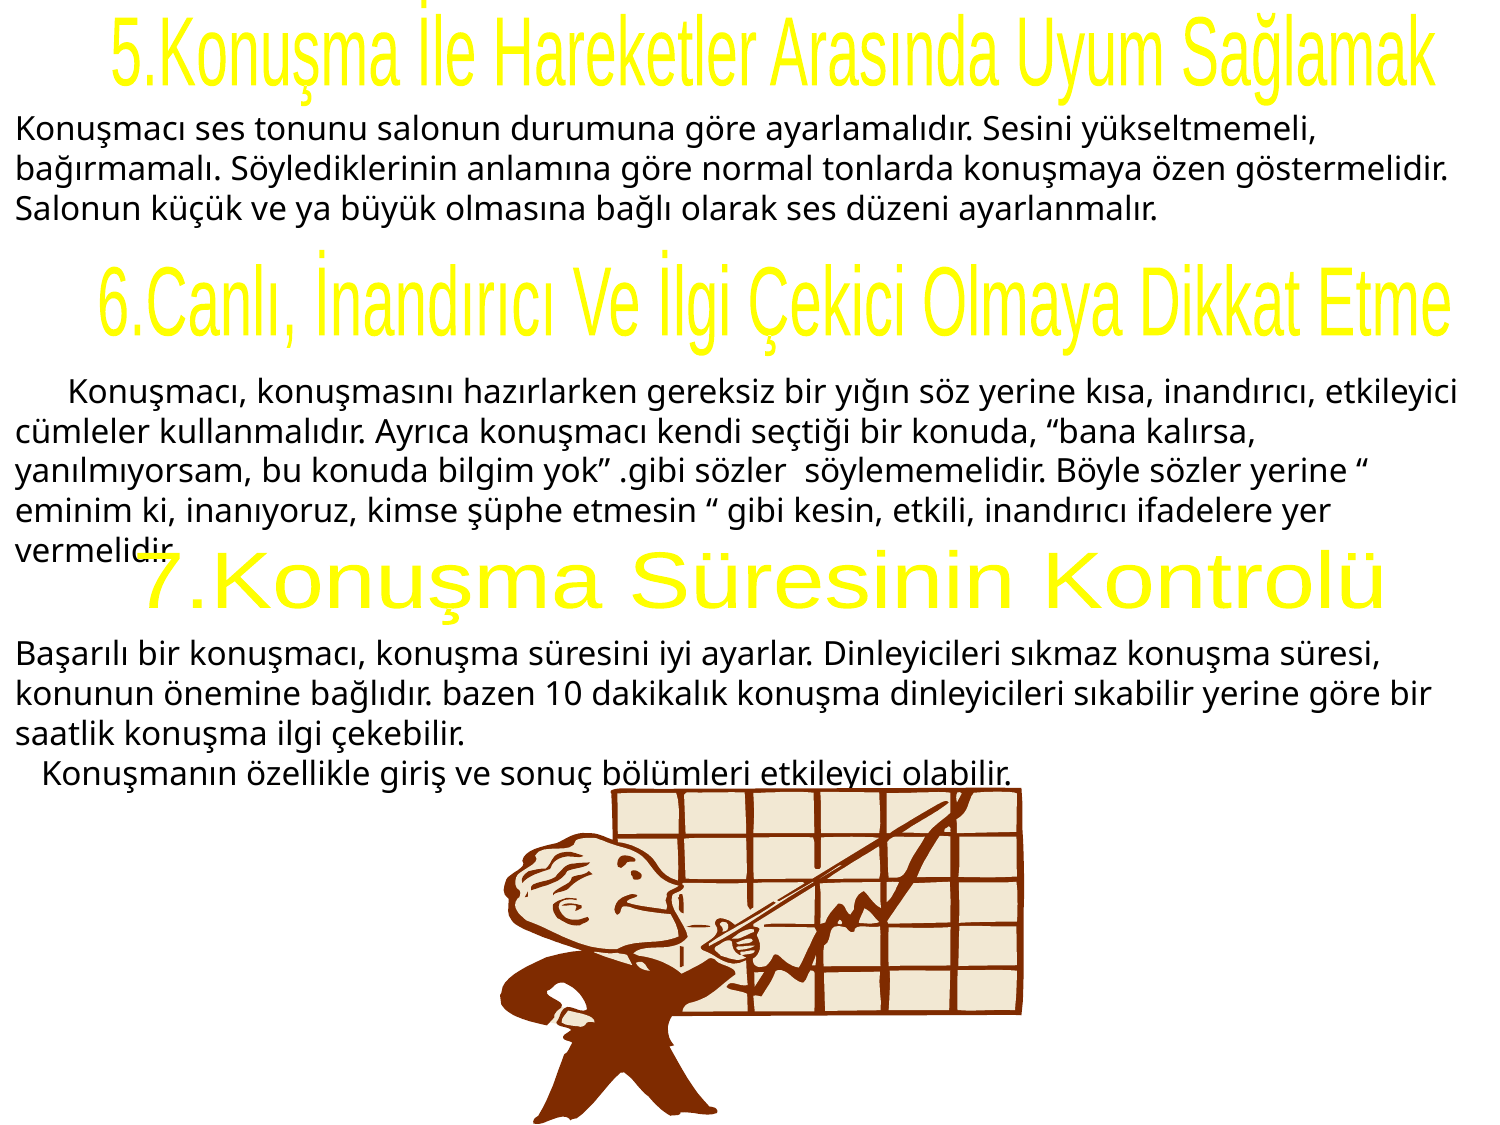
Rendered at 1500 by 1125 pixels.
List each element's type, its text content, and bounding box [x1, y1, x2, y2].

text_box Başarılı bir konuşmacı, konuşma süresini iyi ayarlar. Dinleyicileri sıkmaz konuşma süresi, konunun önemine bağlıdır. bazen 10 dakikalık konuşma dinleyicileri sıkabilir yerine göre bir saatlik konuşma ilgi çekebilir. Konuşmanın özellikle giriş ve sonuç bölümleri etkileyici olabilir. [0, 624, 1500, 959]
text_box Konuşmacı ses tonunu salonun durumuna göre ayarlamalıdır. Sesini yükseltmemeli, bağırmamalı. Söylediklerinin anlamına göre normal tonlarda konuşmaya özen göstermelidir. Salonun küçük ve ya büyük olmasına bağlı olarak ses düzeni ayarlanmalır. [0, 99, 1500, 275]
text_box Konuşmacı, konuşmasını hazırlarken gereksiz bir yığın söz yerine kısa, inandırıcı, etkileyici cümleler kullanmalıdır. Ayrıca konuşmacı kendi seçtiği bir konuda, “bana kalırsa, yanılmıyorsam, bu konuda bilgim yok” .gibi sözler söylememelidir. Böyle sözler yerine “ eminim ki, inanıyoruz, kimse şüphe etmesin “ gibi kesin, etkili, inandırıcı ifadelere yer vermelidir [0, 362, 1500, 577]
picture [499, 787, 1026, 1125]
